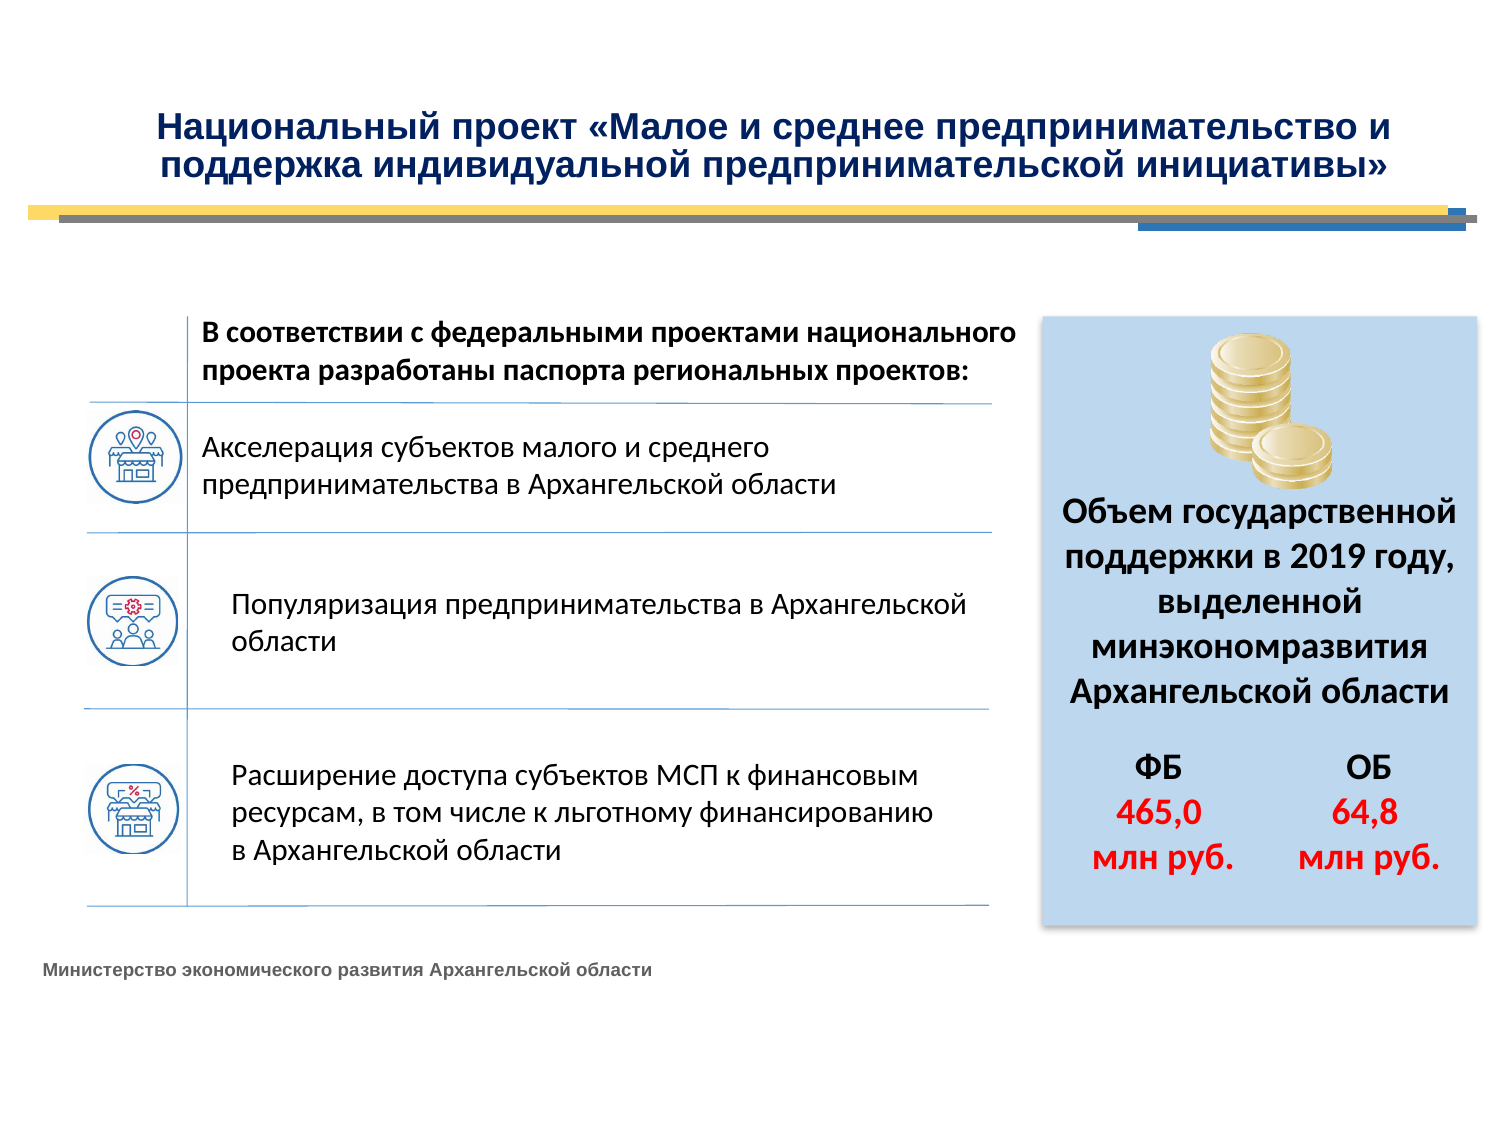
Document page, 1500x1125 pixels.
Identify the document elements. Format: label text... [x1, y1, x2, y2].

text_box Расширение доступа субъектов МСП к финансовым ресурсам, в том числе к льготному финансированию в Архангельской области [216, 746, 1076, 874]
text_box Акселерация субъектов малого и среднего предпринимательства в Архангельской области [188, 418, 1037, 509]
picture [1208, 331, 1333, 491]
text_box ФБ 465,0 млн руб. [1076, 748, 1263, 871]
text_box Популяризация предпринимательства в Архангельской области [216, 575, 1067, 666]
picture [86, 410, 186, 504]
picture [86, 576, 179, 666]
text_box В соответствии с федеральными проектами национального проекта разработаны паспорта региональных проектов: [187, 304, 1037, 394]
text_box Объем государственной поддержки в 2019 году, выделенной минэкономразвития Архангельской области [1042, 315, 1478, 927]
text_box Министерство экономического развития Архангельской области [27, 952, 875, 988]
text_box Национальный проект «Малое и среднее предпринимательство и поддержка индивидуальной предпринимательской инициативы» [89, 101, 1459, 193]
text_box ОБ 64,8 млн руб. [1263, 748, 1476, 871]
picture [27, 204, 1478, 231]
picture [84, 764, 181, 854]
